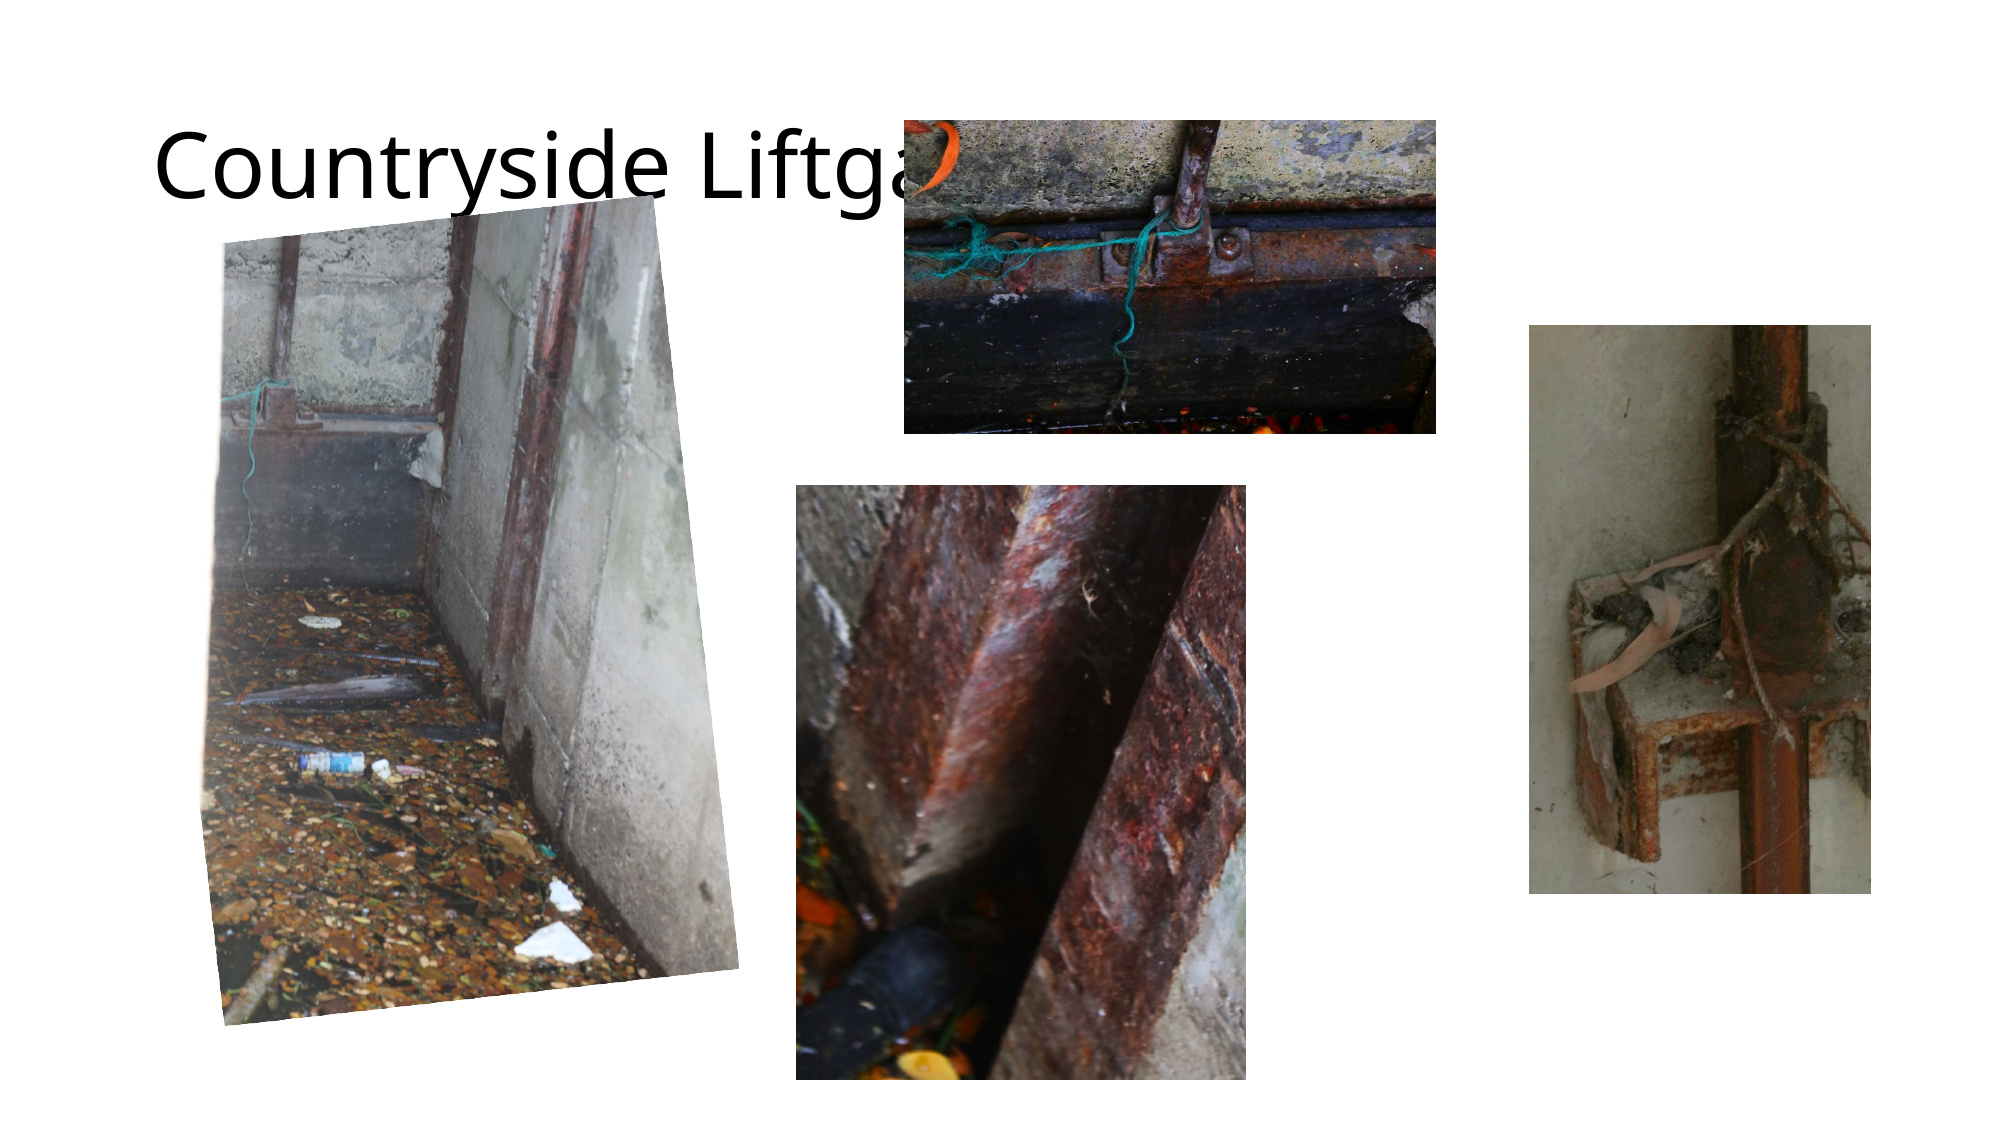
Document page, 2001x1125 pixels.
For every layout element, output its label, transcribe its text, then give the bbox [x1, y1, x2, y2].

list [904, 120, 1436, 435]
picture [1529, 325, 1871, 894]
picture [49, 196, 1246, 1080]
title Countryside Liftgate [137, 59, 1863, 278]
